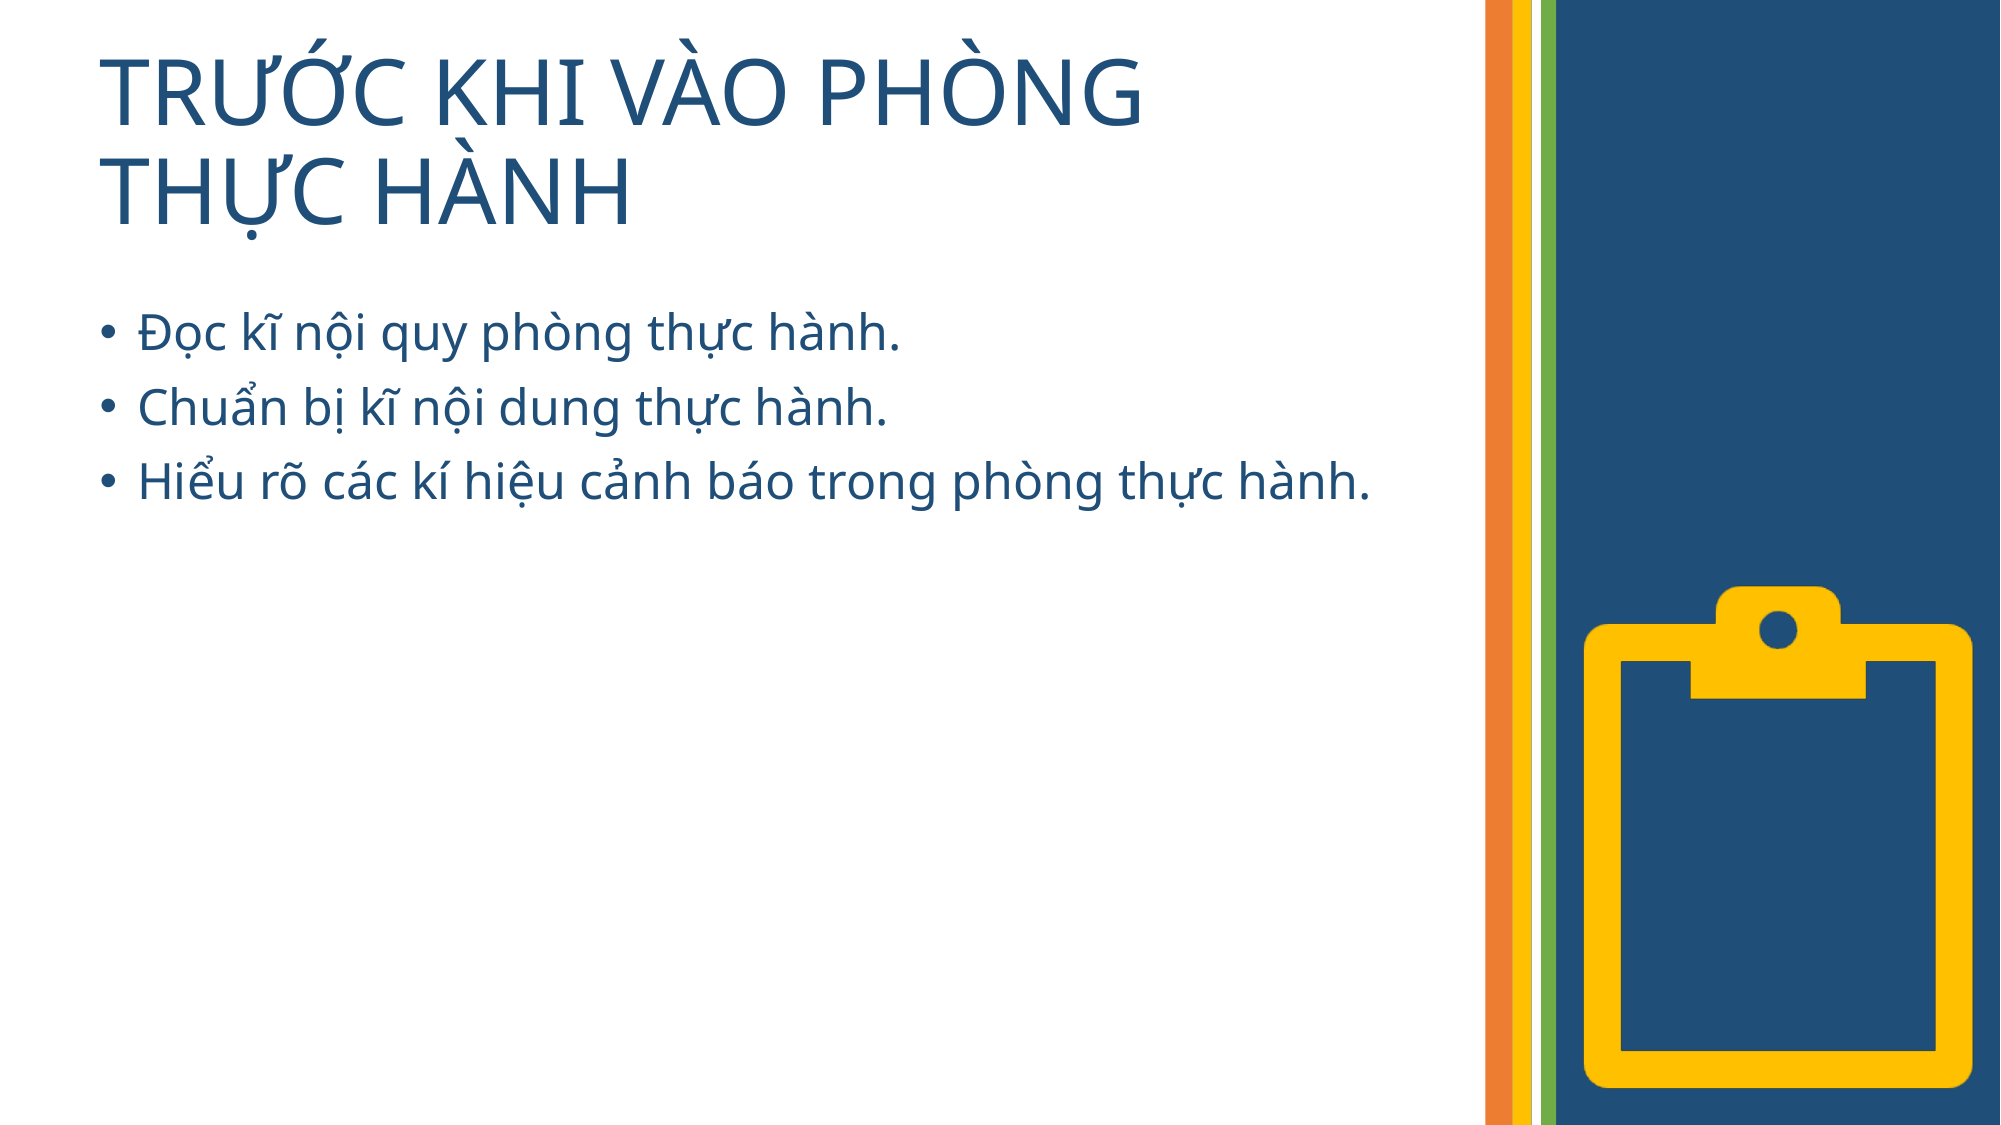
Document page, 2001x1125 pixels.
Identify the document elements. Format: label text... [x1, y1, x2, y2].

list Đọc kĩ nội quy phòng thực hành. Chuẩn bị kĩ nội dung thực hành. Hiểu rõ các kí hiệu cảnh báo trong phòng thực hành. [84, 299, 1421, 1014]
picture [1477, 536, 2001, 1125]
title TRƯỚC KHI VÀO PHÒNG THỰC HÀNH [84, 14, 1421, 276]
